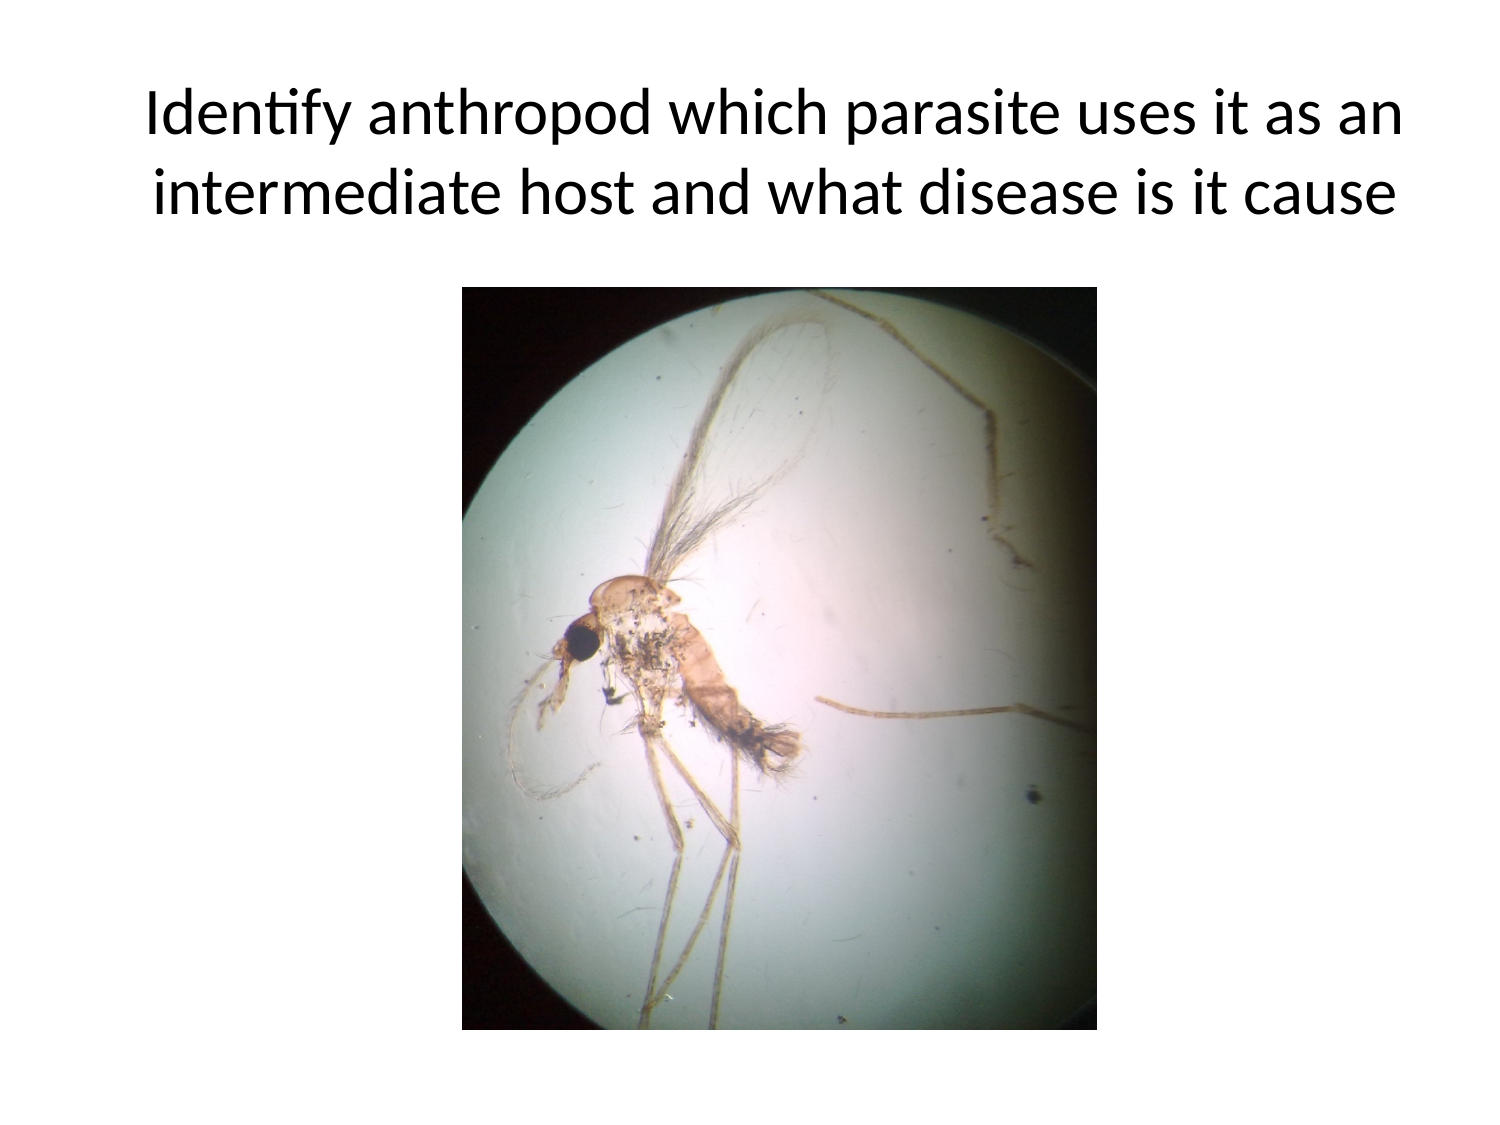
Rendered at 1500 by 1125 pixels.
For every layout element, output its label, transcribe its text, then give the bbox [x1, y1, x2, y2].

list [462, 287, 1097, 1031]
title Identify anthropod which parasite uses it as an intermediate host and what disease is it cause [112, 75, 1438, 220]
